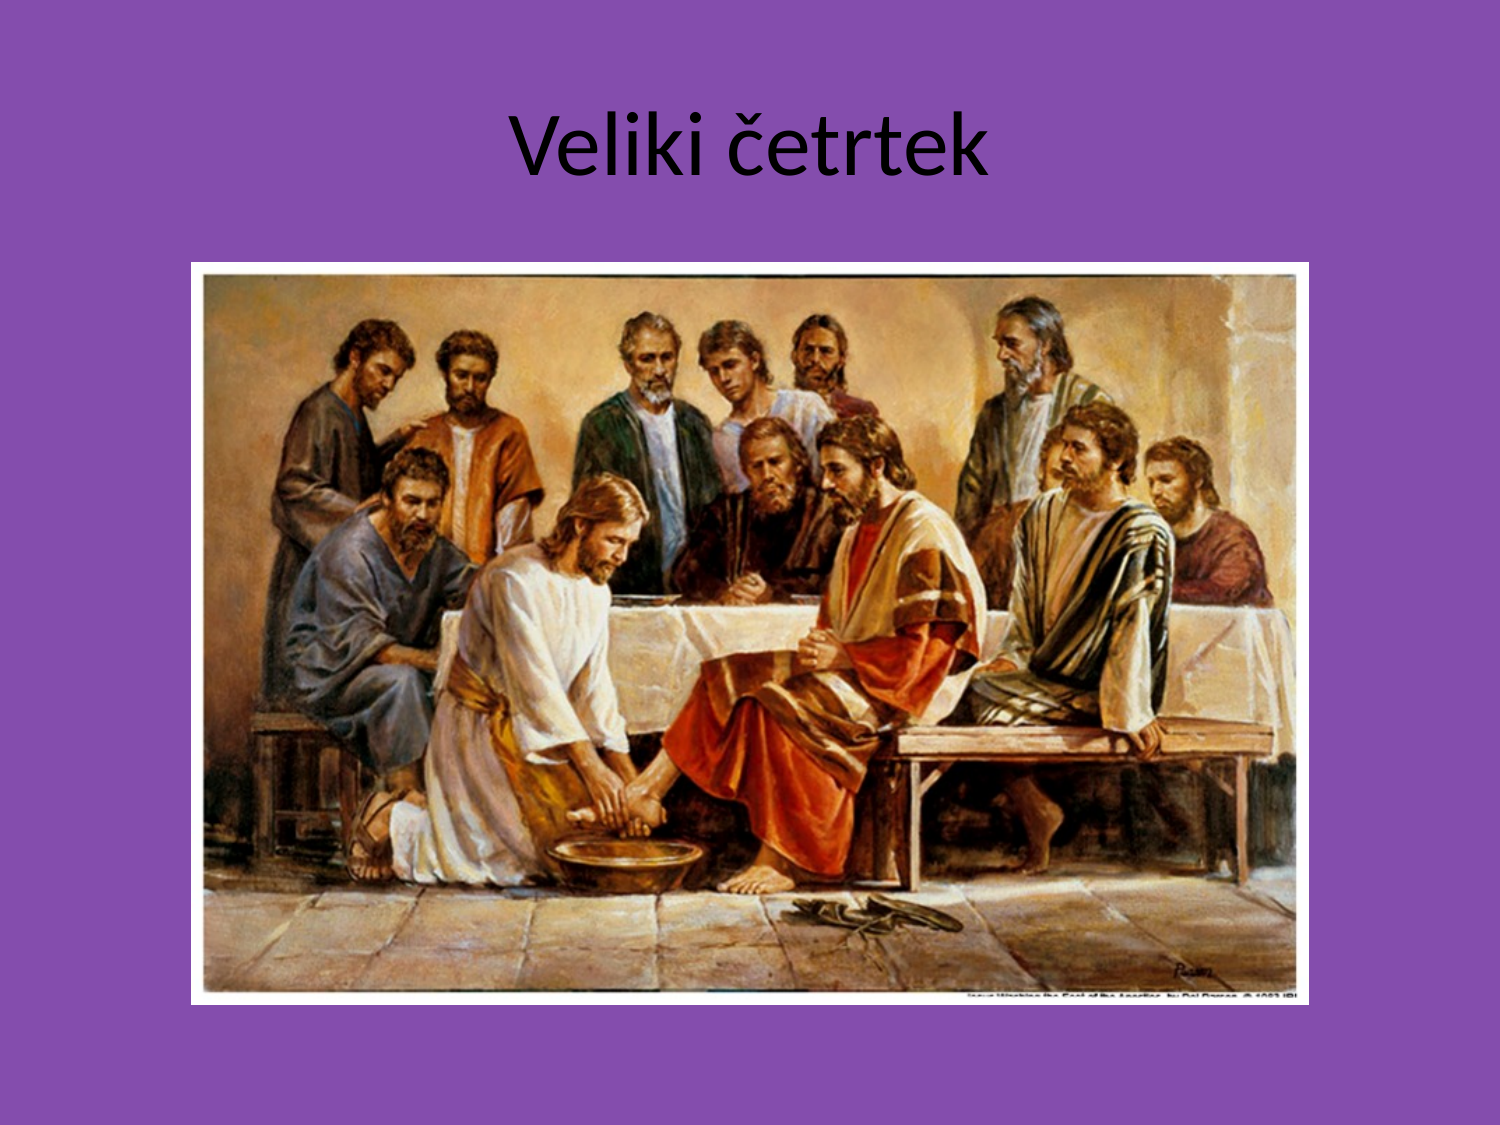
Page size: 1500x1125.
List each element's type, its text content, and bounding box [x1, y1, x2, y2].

title Veliki četrtek [75, 45, 1425, 233]
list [191, 262, 1309, 1006]
